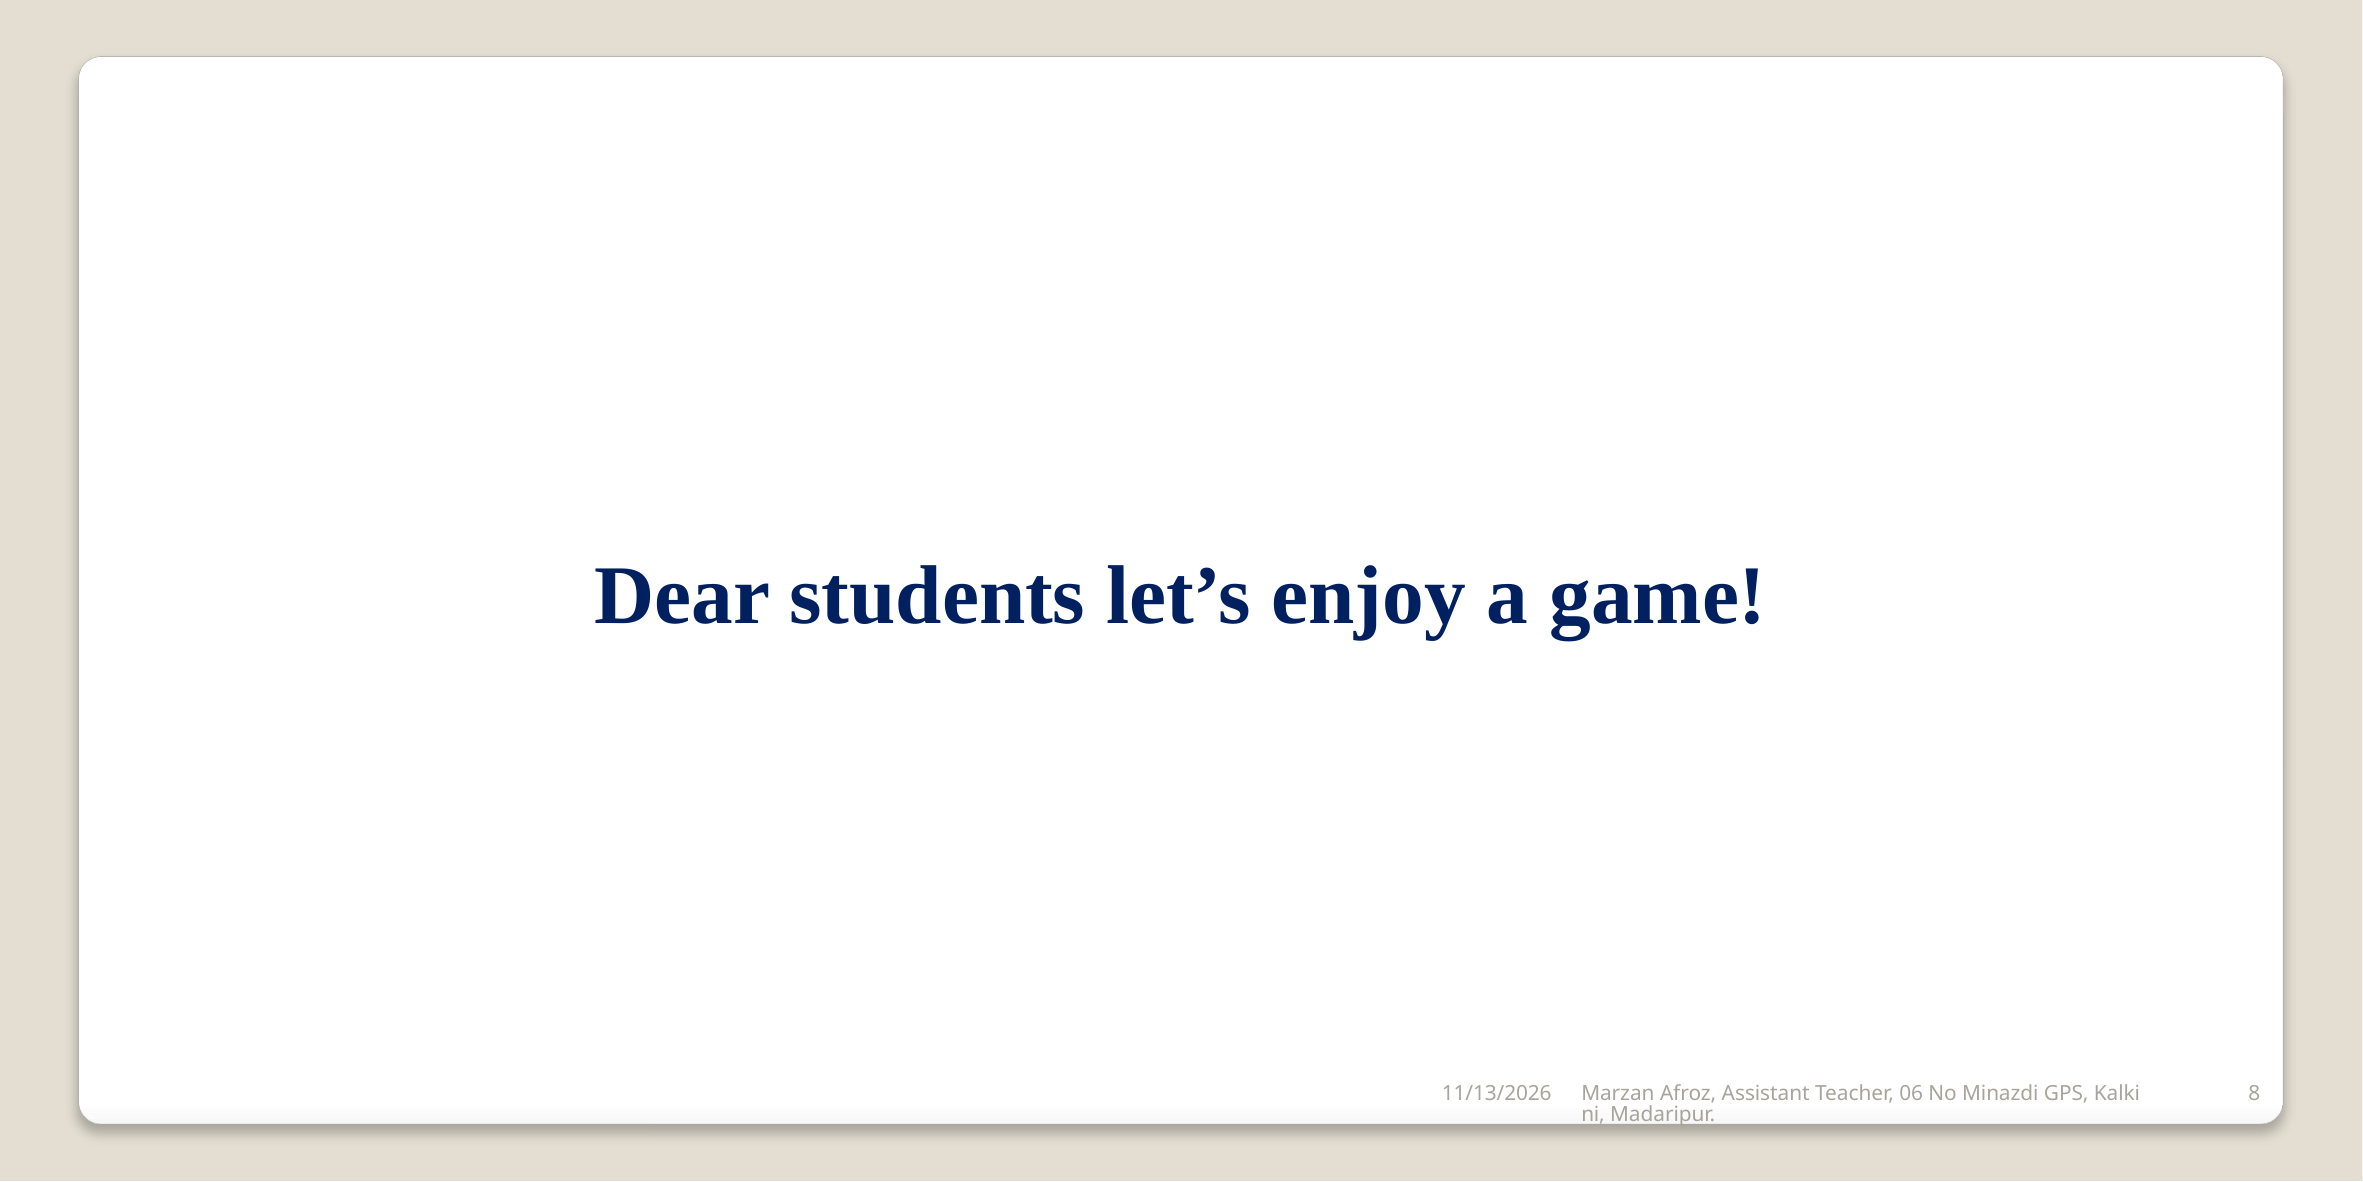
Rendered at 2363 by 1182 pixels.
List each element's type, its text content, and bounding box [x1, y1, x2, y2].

text_box Dear students let’s enjoy a game! [568, 532, 1794, 648]
slide_number 8 [2156, 1052, 2275, 1116]
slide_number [975, 1052, 1566, 1116]
footer Marzan Afroz, Assistant Teacher, 06 No Minazdi GPS, Kalkini, Madaripur. [1566, 1052, 2156, 1116]
